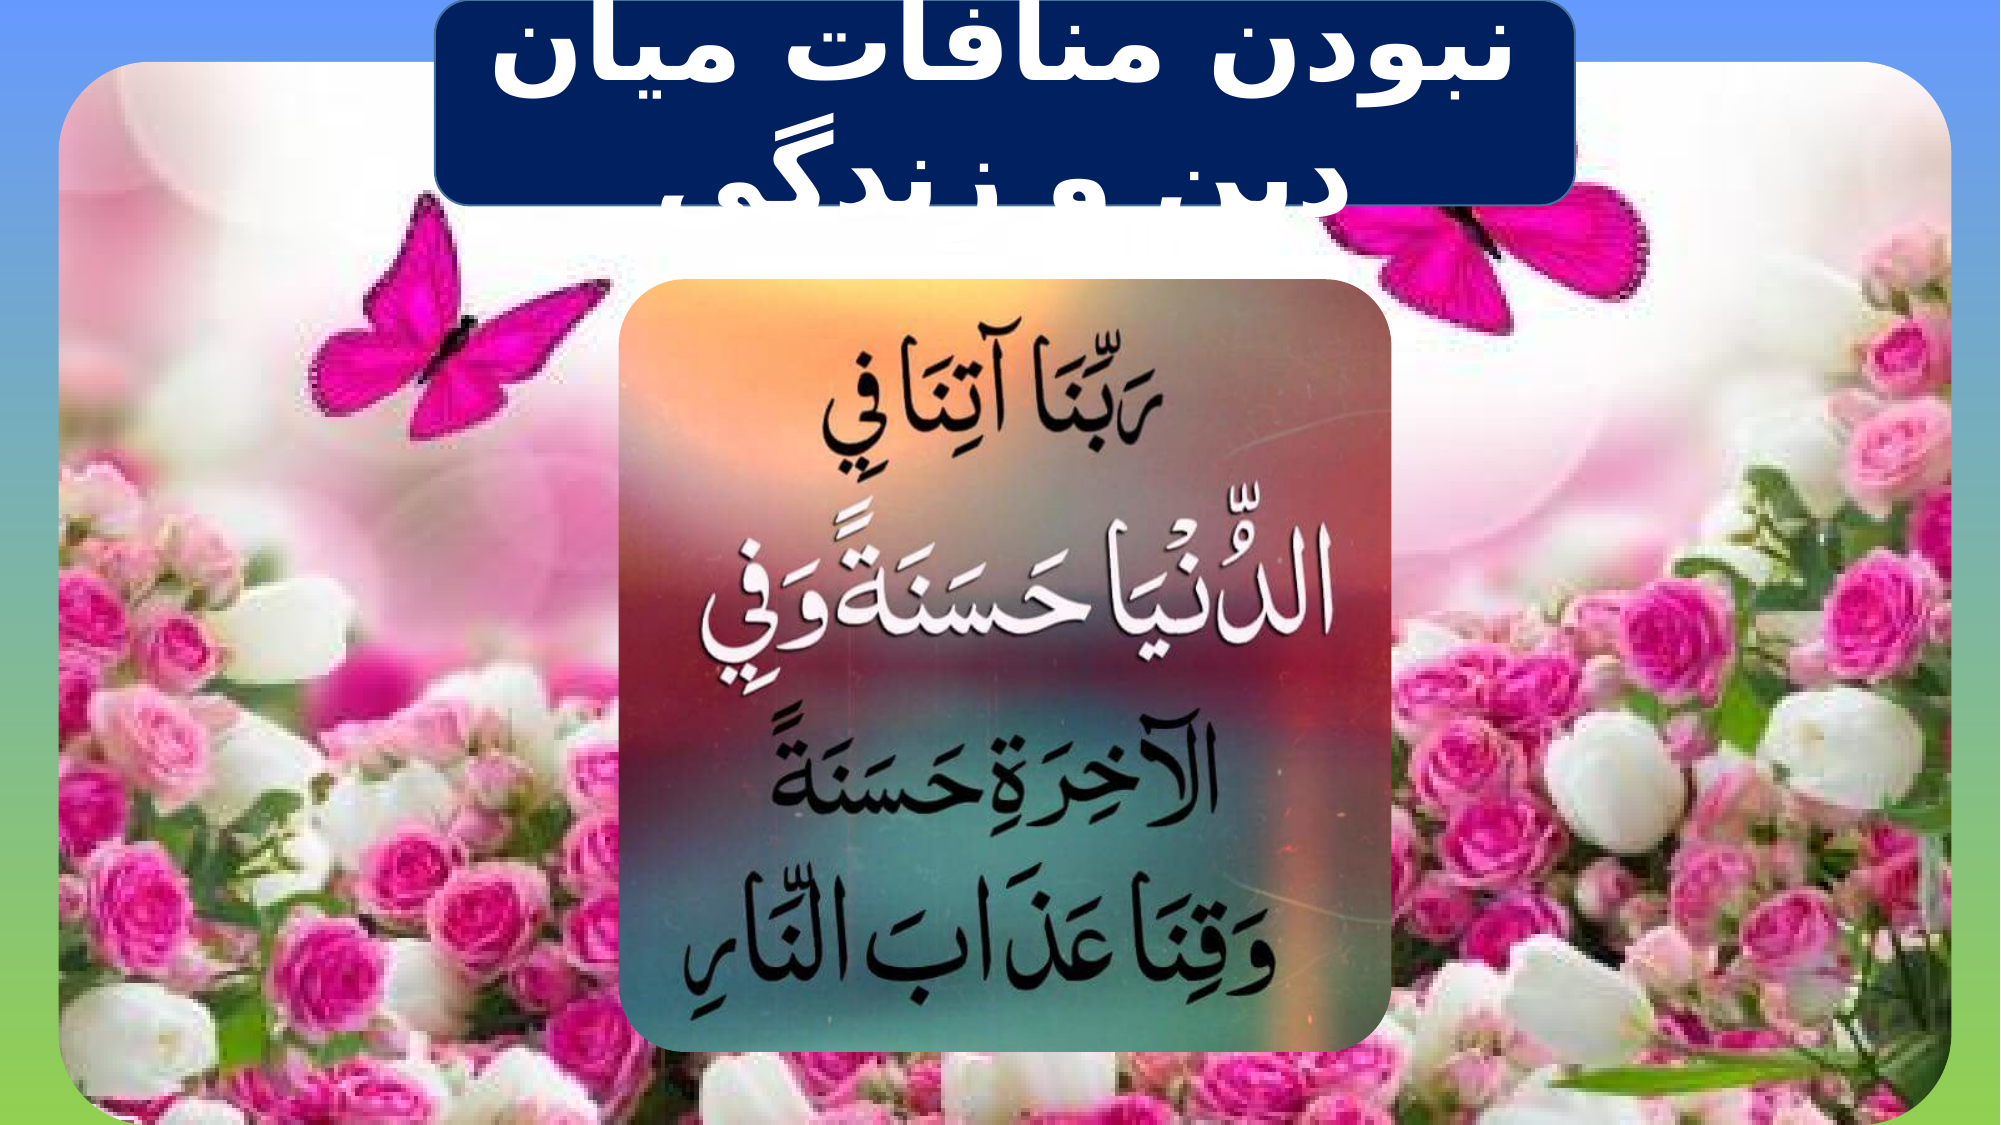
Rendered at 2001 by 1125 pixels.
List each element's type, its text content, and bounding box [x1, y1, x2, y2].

text_box نبودن منافات میان دین و زندگی [433, 0, 1576, 61]
picture [58, 61, 1952, 1125]
